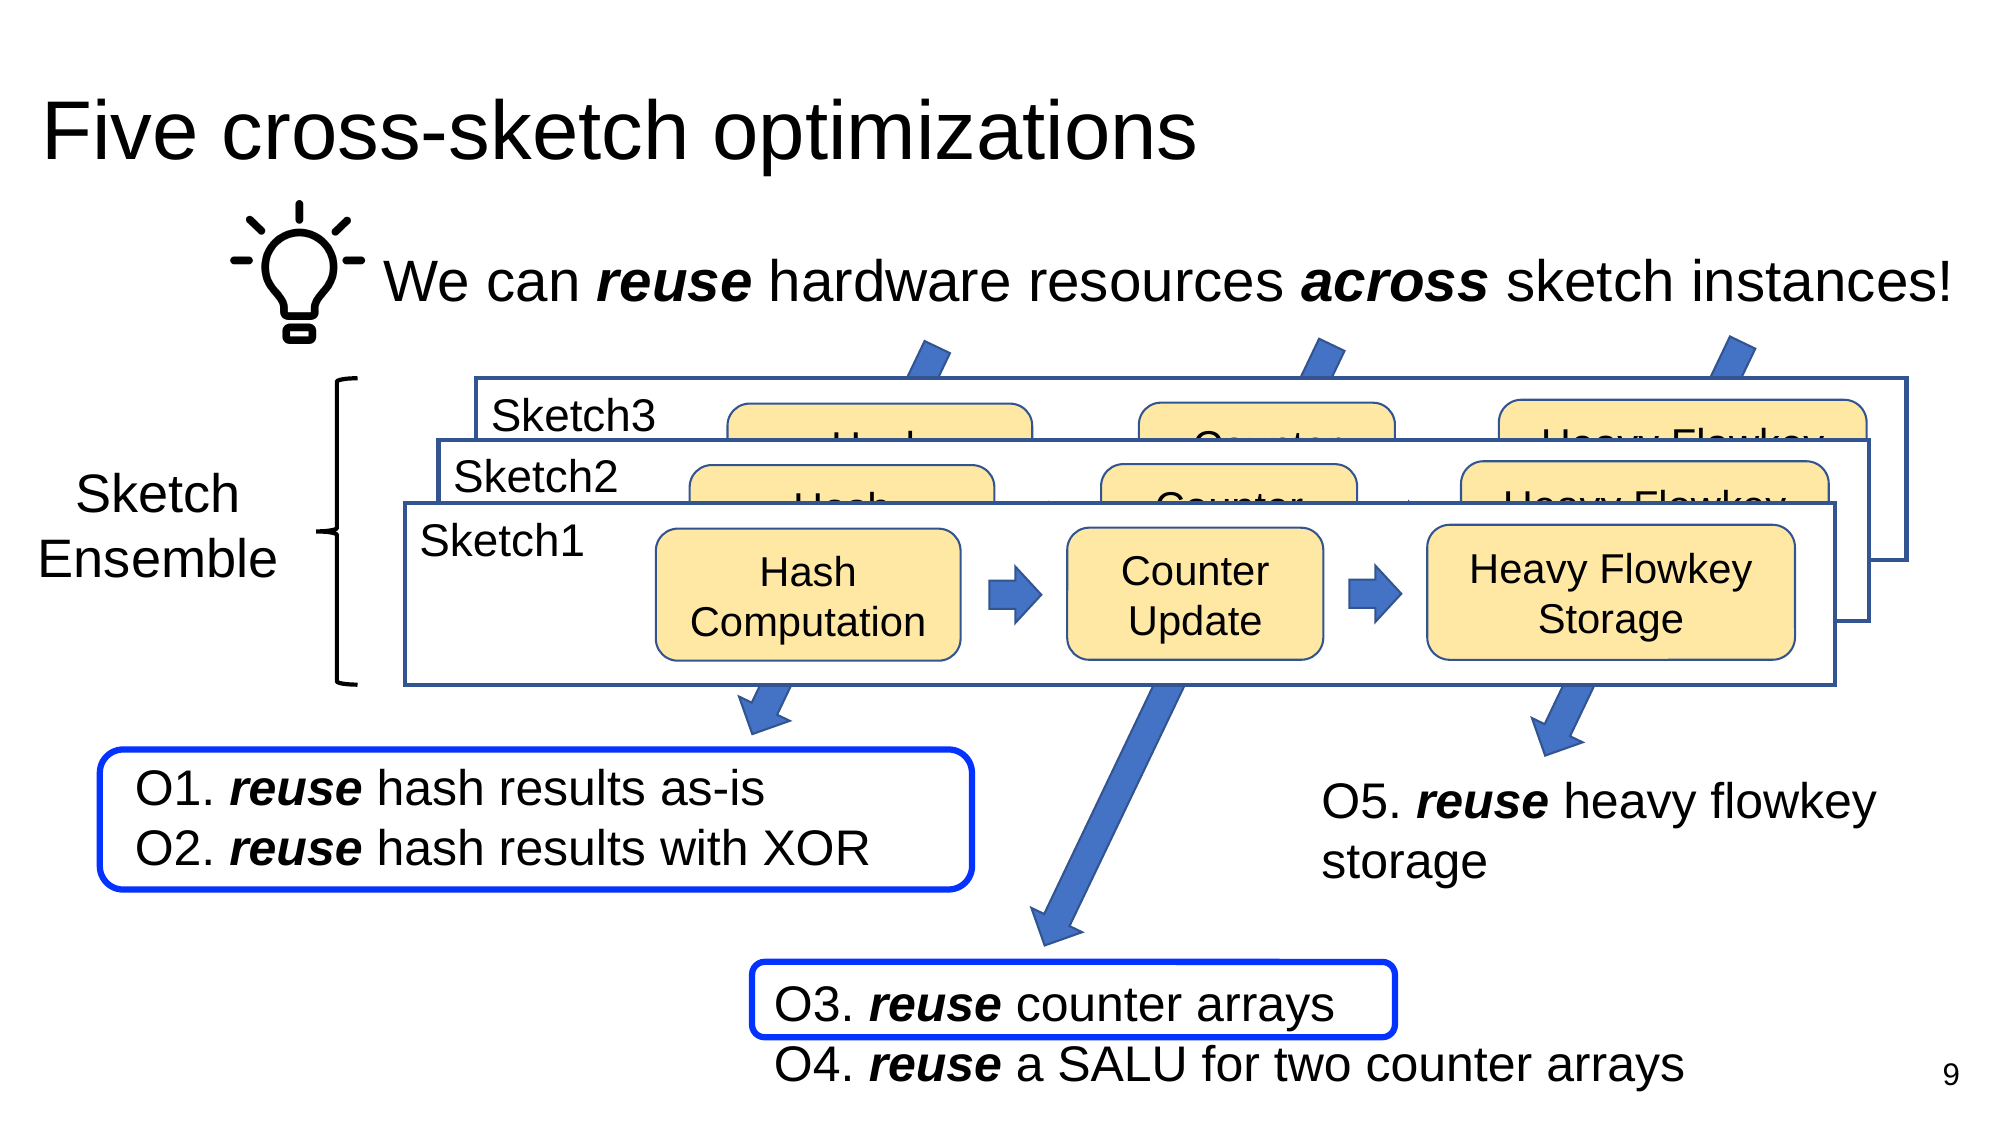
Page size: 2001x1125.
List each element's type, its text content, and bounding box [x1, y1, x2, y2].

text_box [438, 439, 1869, 622]
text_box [476, 378, 1907, 560]
text_box Sketch Ensemble [0, 451, 119, 597]
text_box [759, 685, 1768, 1101]
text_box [1768, 344, 1984, 898]
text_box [993, 344, 1768, 378]
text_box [225, 200, 2000, 344]
slide_number 9 [1524, 1042, 1975, 1103]
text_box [119, 326, 993, 885]
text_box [404, 503, 1835, 685]
title Five cross-sketch optimizations [26, 59, 1937, 205]
text_box [98, 748, 759, 891]
text_box [750, 962, 759, 1037]
